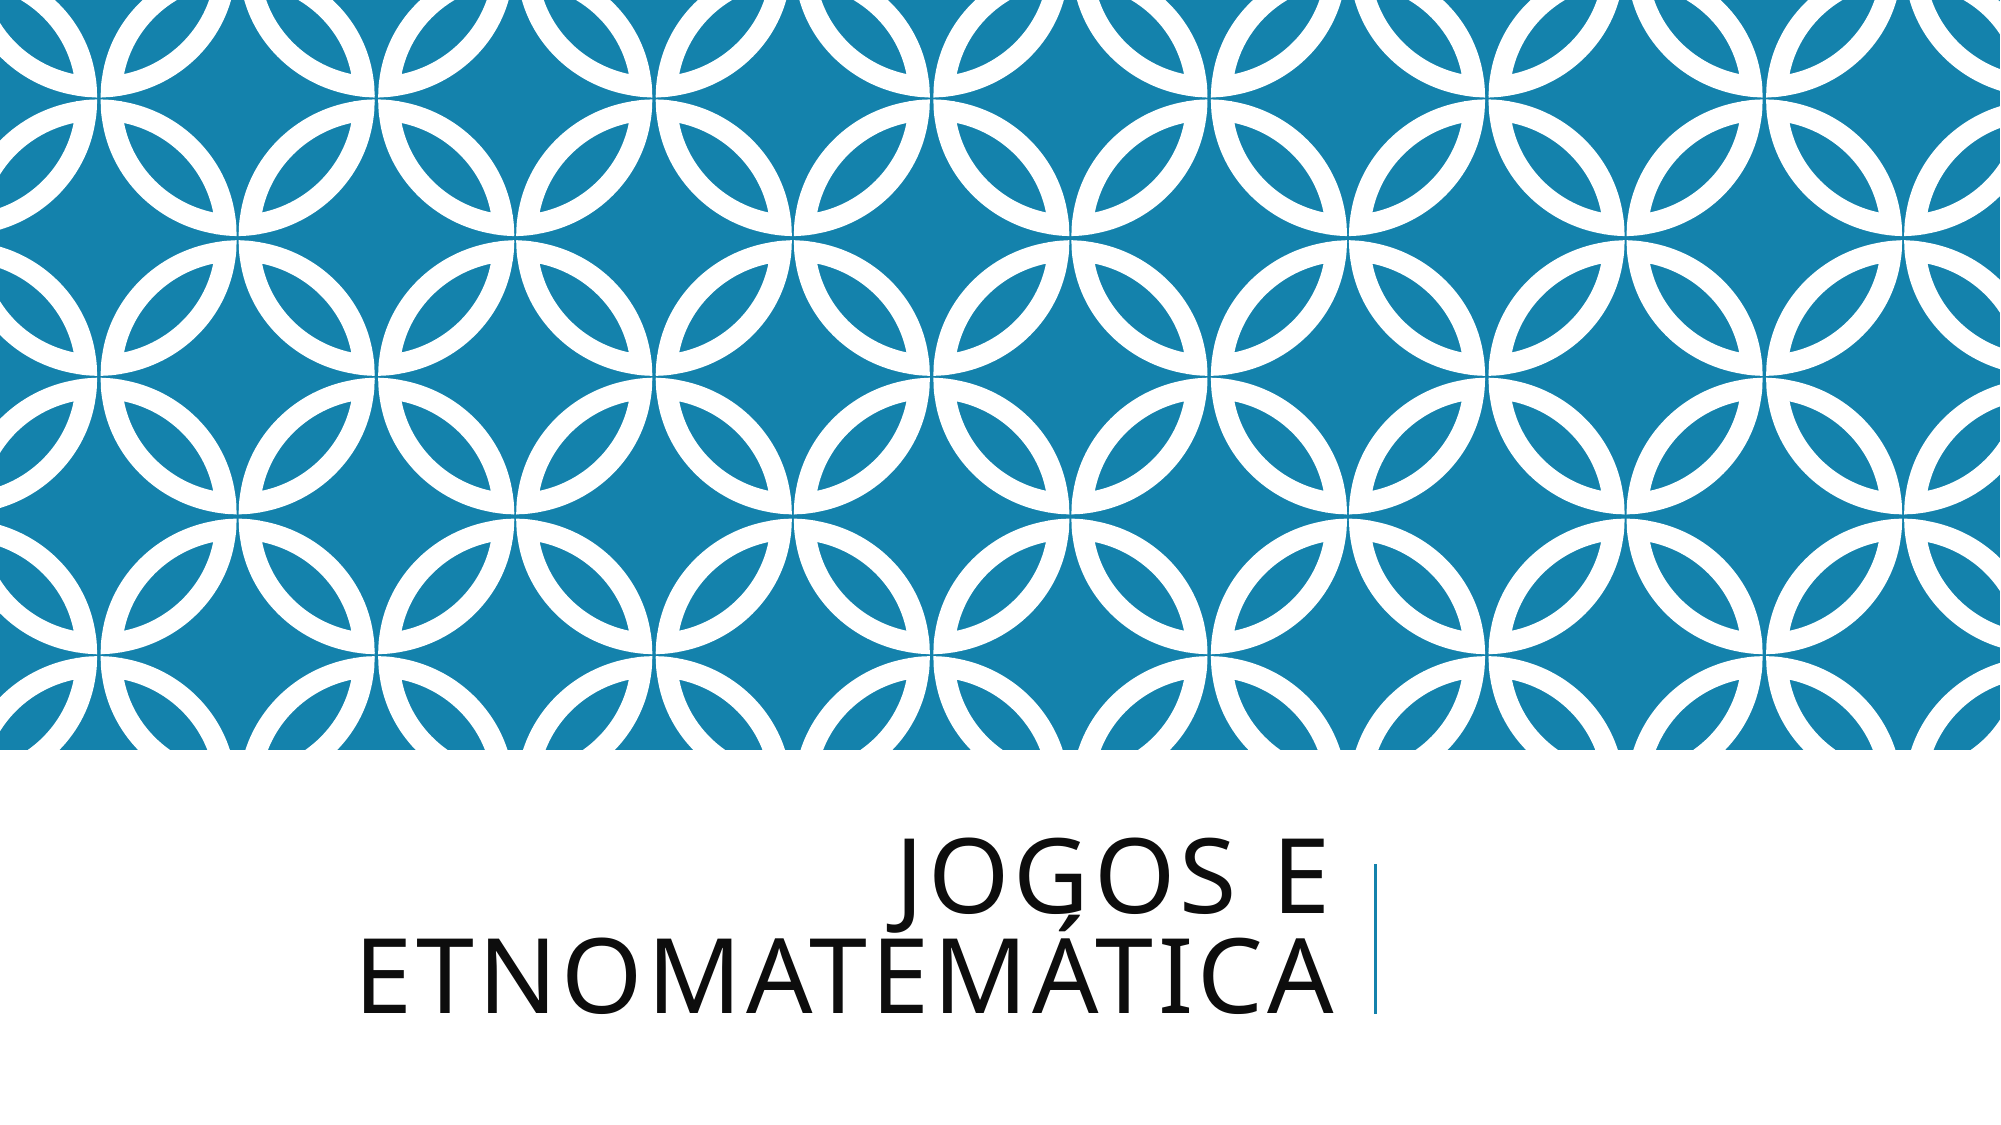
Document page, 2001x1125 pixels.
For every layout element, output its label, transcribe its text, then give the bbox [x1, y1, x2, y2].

title Jogos e Etnomatemática [75, 813, 1350, 1054]
